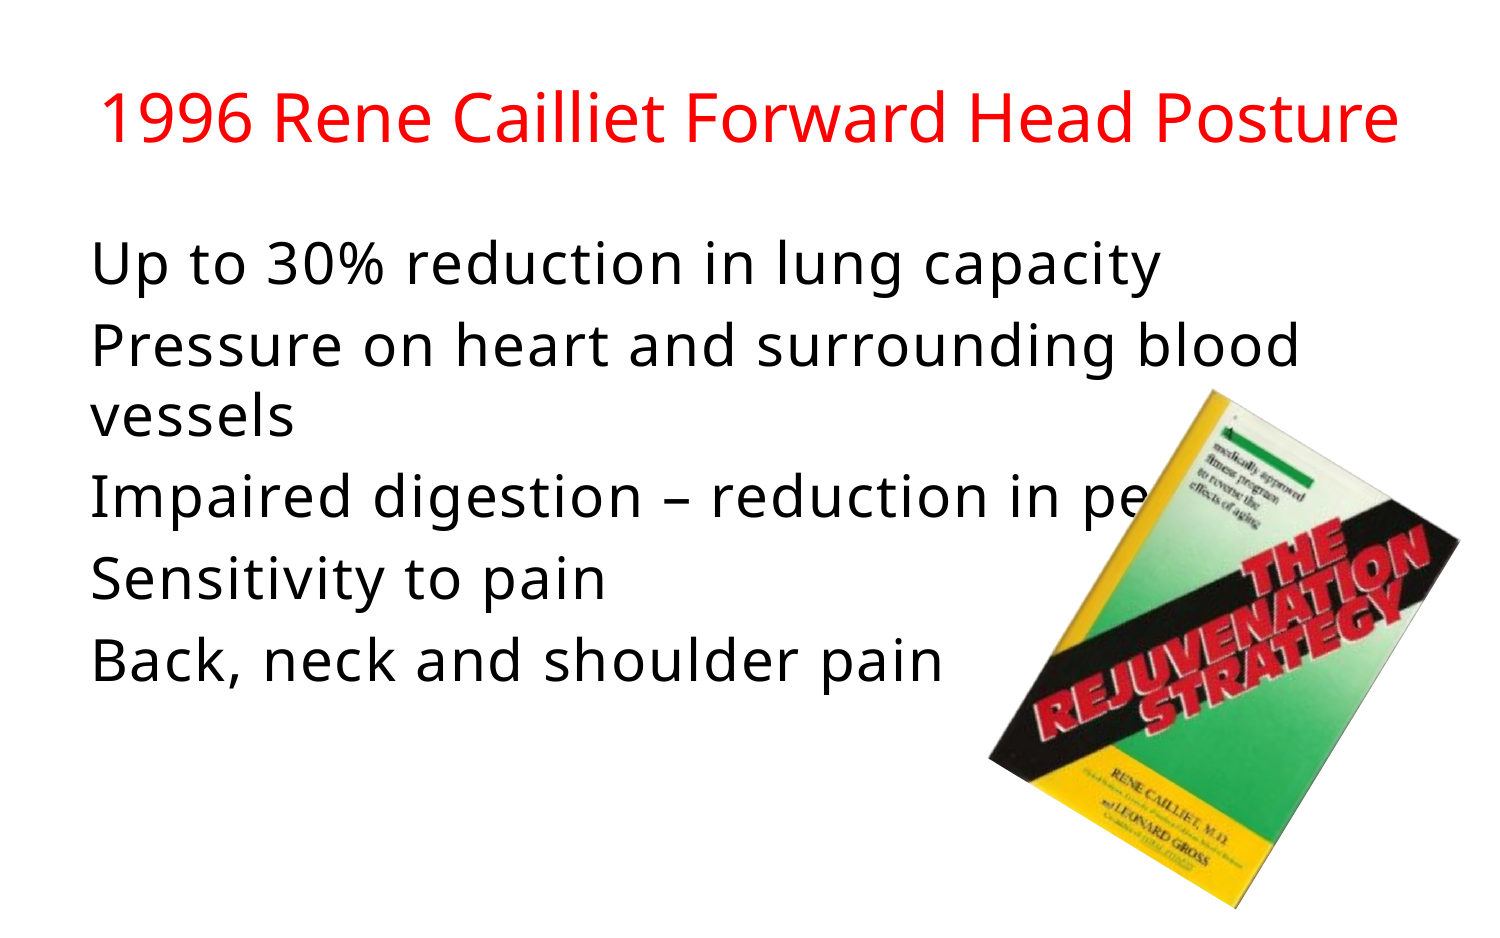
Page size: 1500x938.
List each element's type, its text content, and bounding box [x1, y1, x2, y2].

title 1996 Rene Cailliet Forward Head Posture [75, 37, 1425, 194]
picture [987, 389, 1461, 910]
list Up to 30% reduction in lung capacity Pressure on heart and surrounding blood vessels Impaired digestion – reduction in peristalsis Sensitivity to pain Back, neck and shoulder pain [75, 218, 1425, 838]
